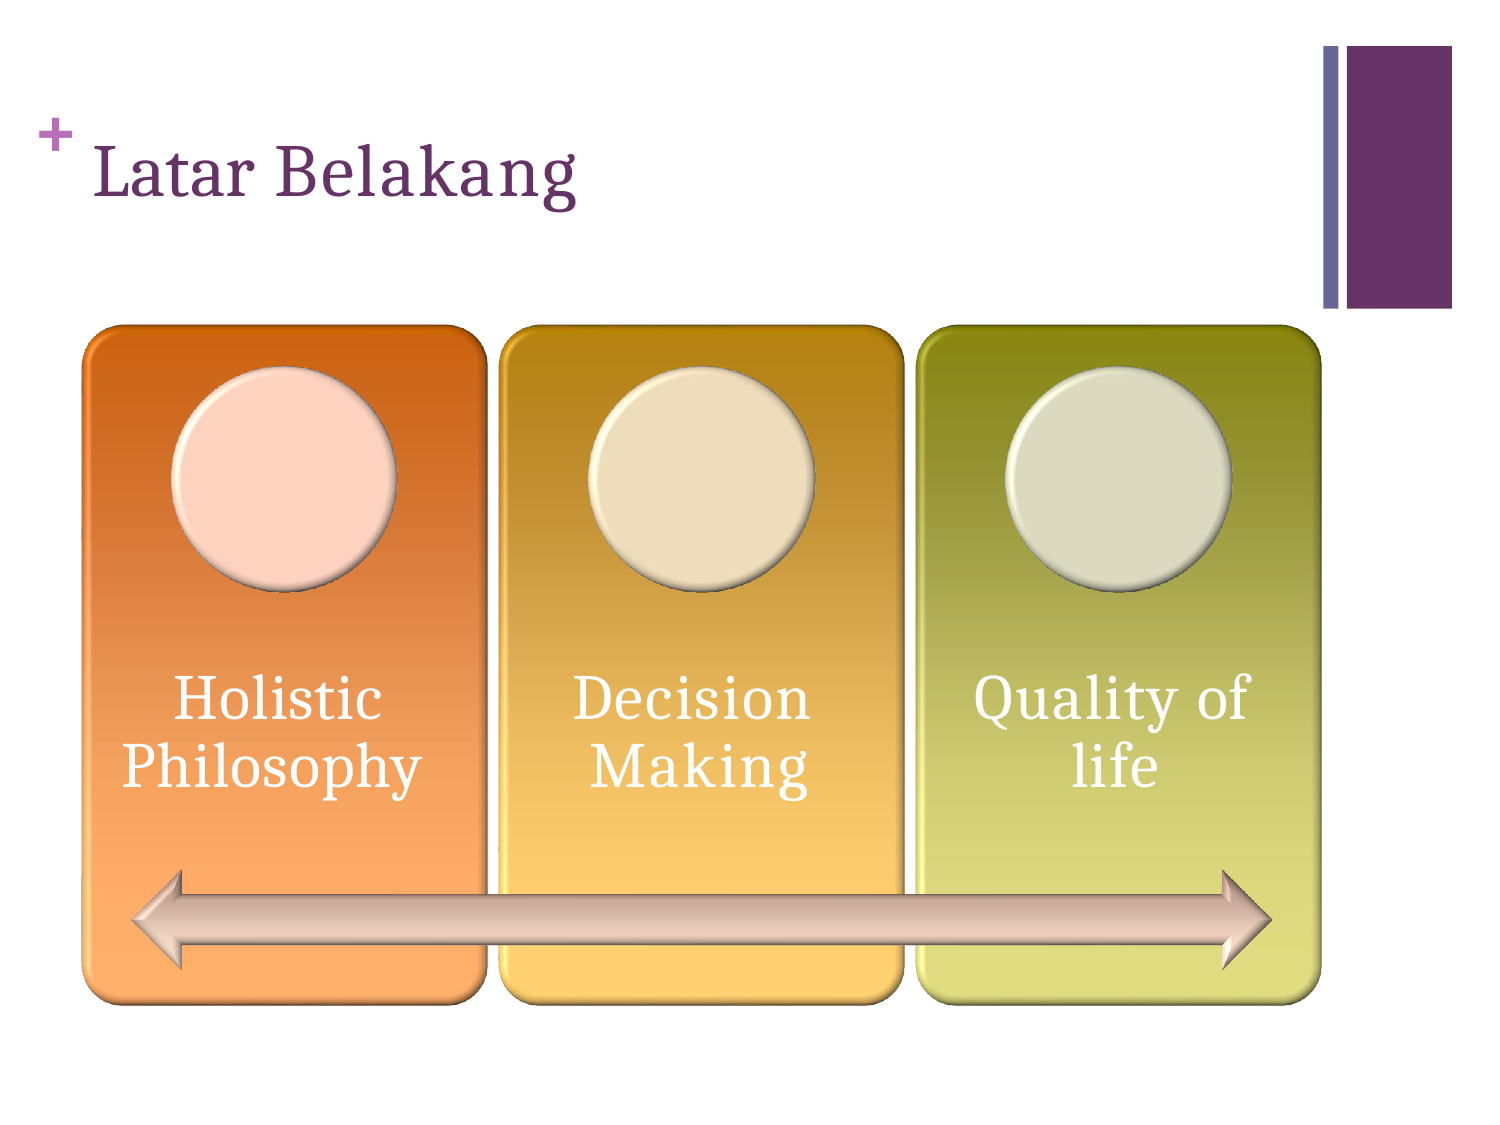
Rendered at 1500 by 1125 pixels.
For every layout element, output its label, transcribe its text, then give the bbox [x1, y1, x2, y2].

text_box [1323, 46, 1339, 309]
picture [81, 324, 170, 1006]
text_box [170, 324, 585, 363]
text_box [587, 324, 1322, 1006]
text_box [170, 979, 582, 1006]
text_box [130, 364, 1273, 972]
title + Latar Belakang [30, 82, 1133, 273]
